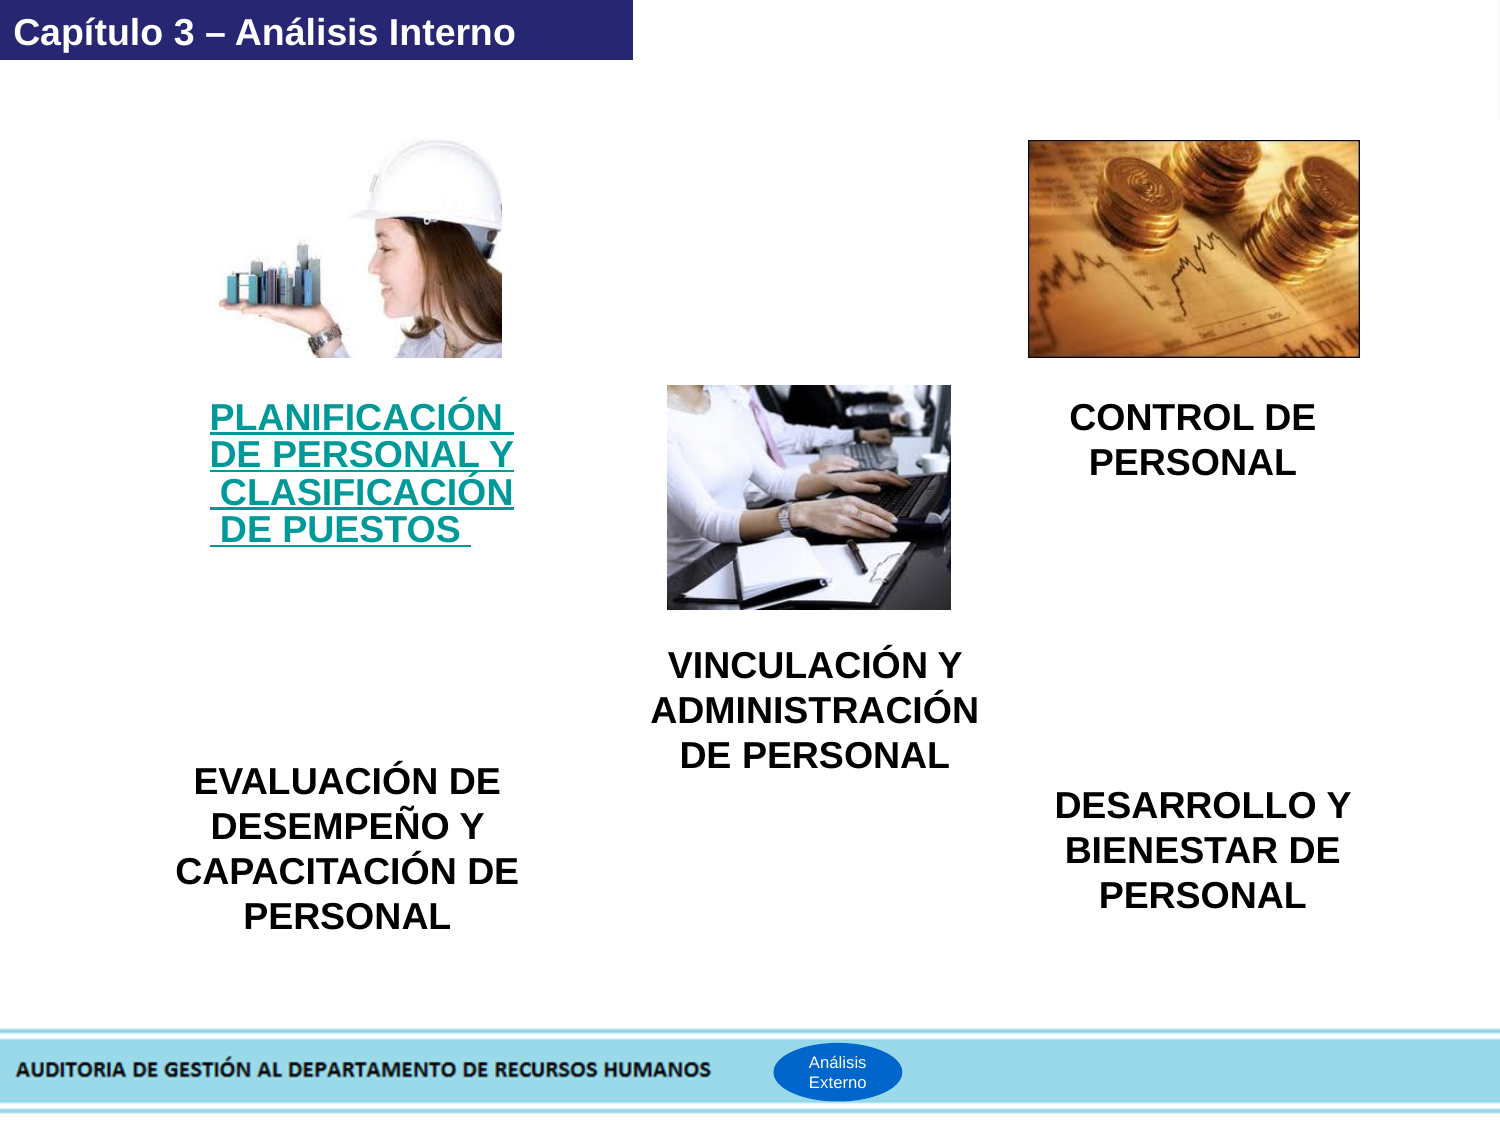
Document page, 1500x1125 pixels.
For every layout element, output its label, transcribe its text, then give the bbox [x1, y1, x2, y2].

text_box EVALUACIÓN DE DESEMPEÑO Y CAPACITACIÓN DE PERSONAL [140, 749, 554, 945]
text_box VINCULACIÓN Y ADMINISTRACIÓN DE PERSONAL [608, 633, 1022, 784]
text_box Análisis Externo [771, 1040, 905, 1104]
text_box PLANIFICACIÓN DE PERSONAL Y CLASIFICACIÓN DE PUESTOS [194, 385, 538, 446]
text_box DESARROLLO Y BIENESTAR DE PERSONAL [996, 773, 1410, 924]
text_box CONTROL DE PERSONAL [1021, 385, 1365, 491]
picture [0, 0, 1500, 1125]
text_box Capítulo 3 – Análisis Interno [0, 0, 633, 60]
